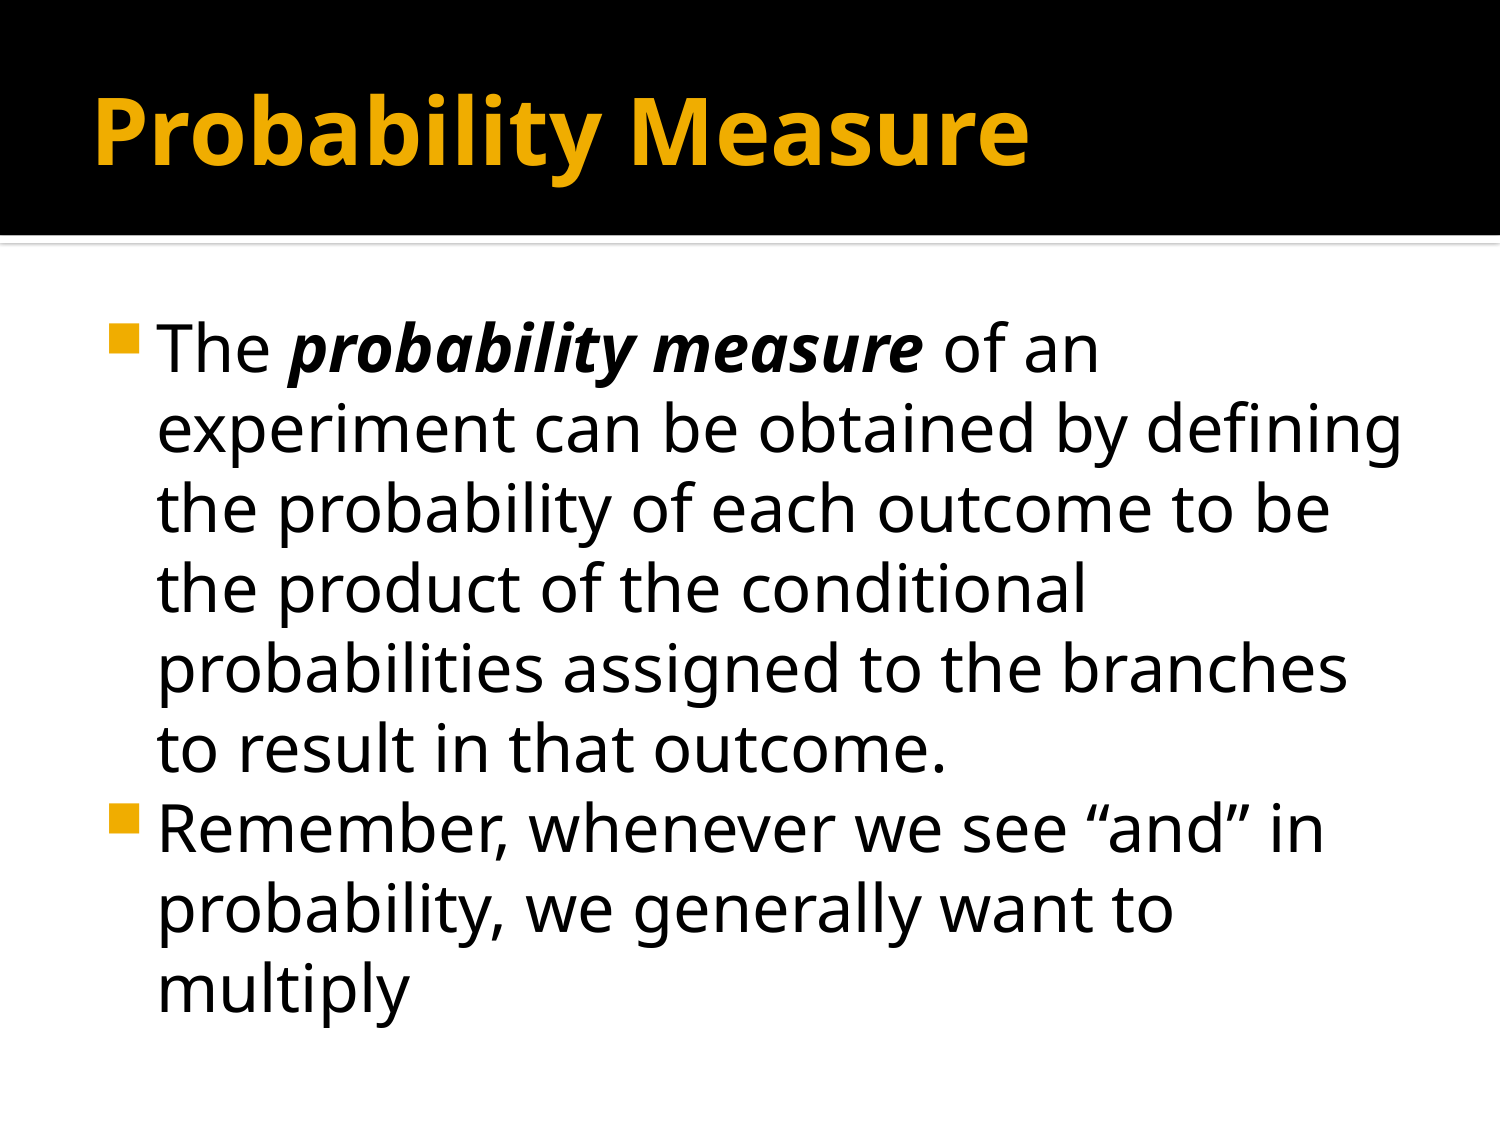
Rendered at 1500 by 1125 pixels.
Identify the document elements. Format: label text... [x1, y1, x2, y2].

title Probability Measure [75, 25, 1425, 231]
list The probability measure of an experiment can be obtained by defining the probability of each outcome to be the product of the conditional probabilities assigned to the branches to result in that outcome. Remember, whenever we see “and” in probability, we generally want to multiply [75, 291, 1425, 1050]
